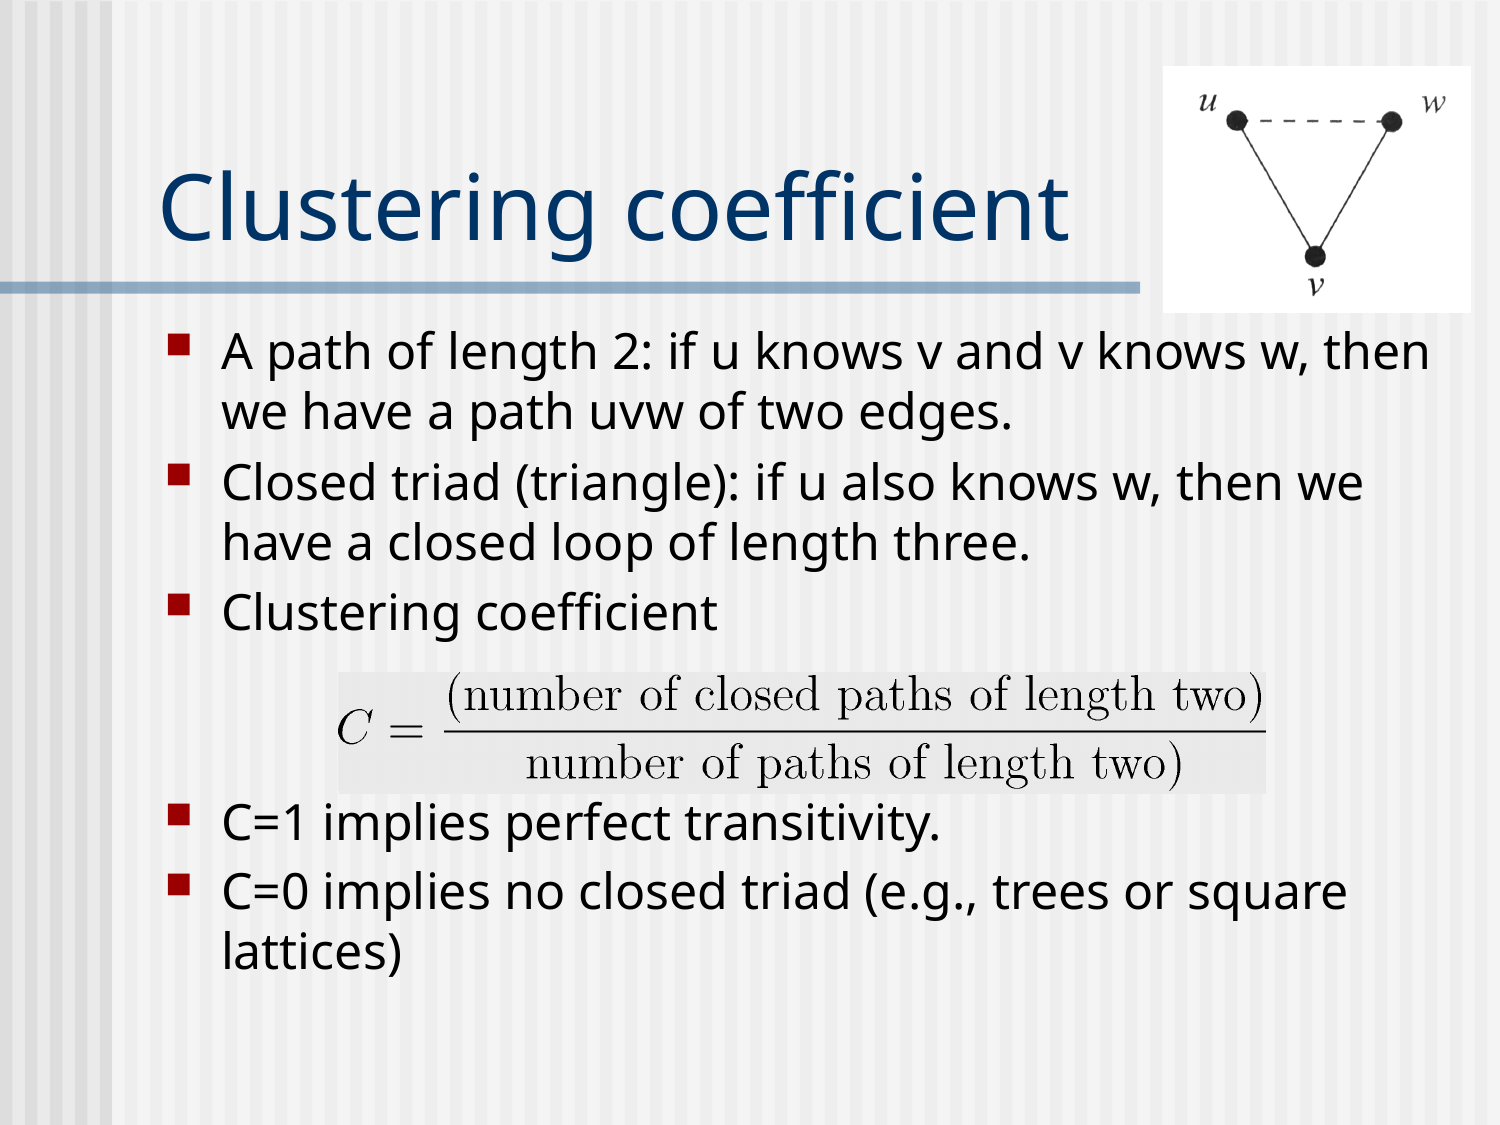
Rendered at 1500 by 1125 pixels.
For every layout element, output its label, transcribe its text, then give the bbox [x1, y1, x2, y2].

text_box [336, 668, 1269, 795]
picture [1163, 66, 1471, 313]
title Clustering coefficient [1475, 139, 1483, 267]
list A path of length 2: if u knows v and v knows w, then we have a path uvw of two edges. Closed triad (triangle): if u also knows w, then we have a closed loop of length three. Clustering coefficient C=1 implies perfect transitivity. C=0 implies no closed triad (e.g., trees or square lattices) [149, 312, 1481, 1001]
title Clustering coefficient [142, 139, 1158, 267]
